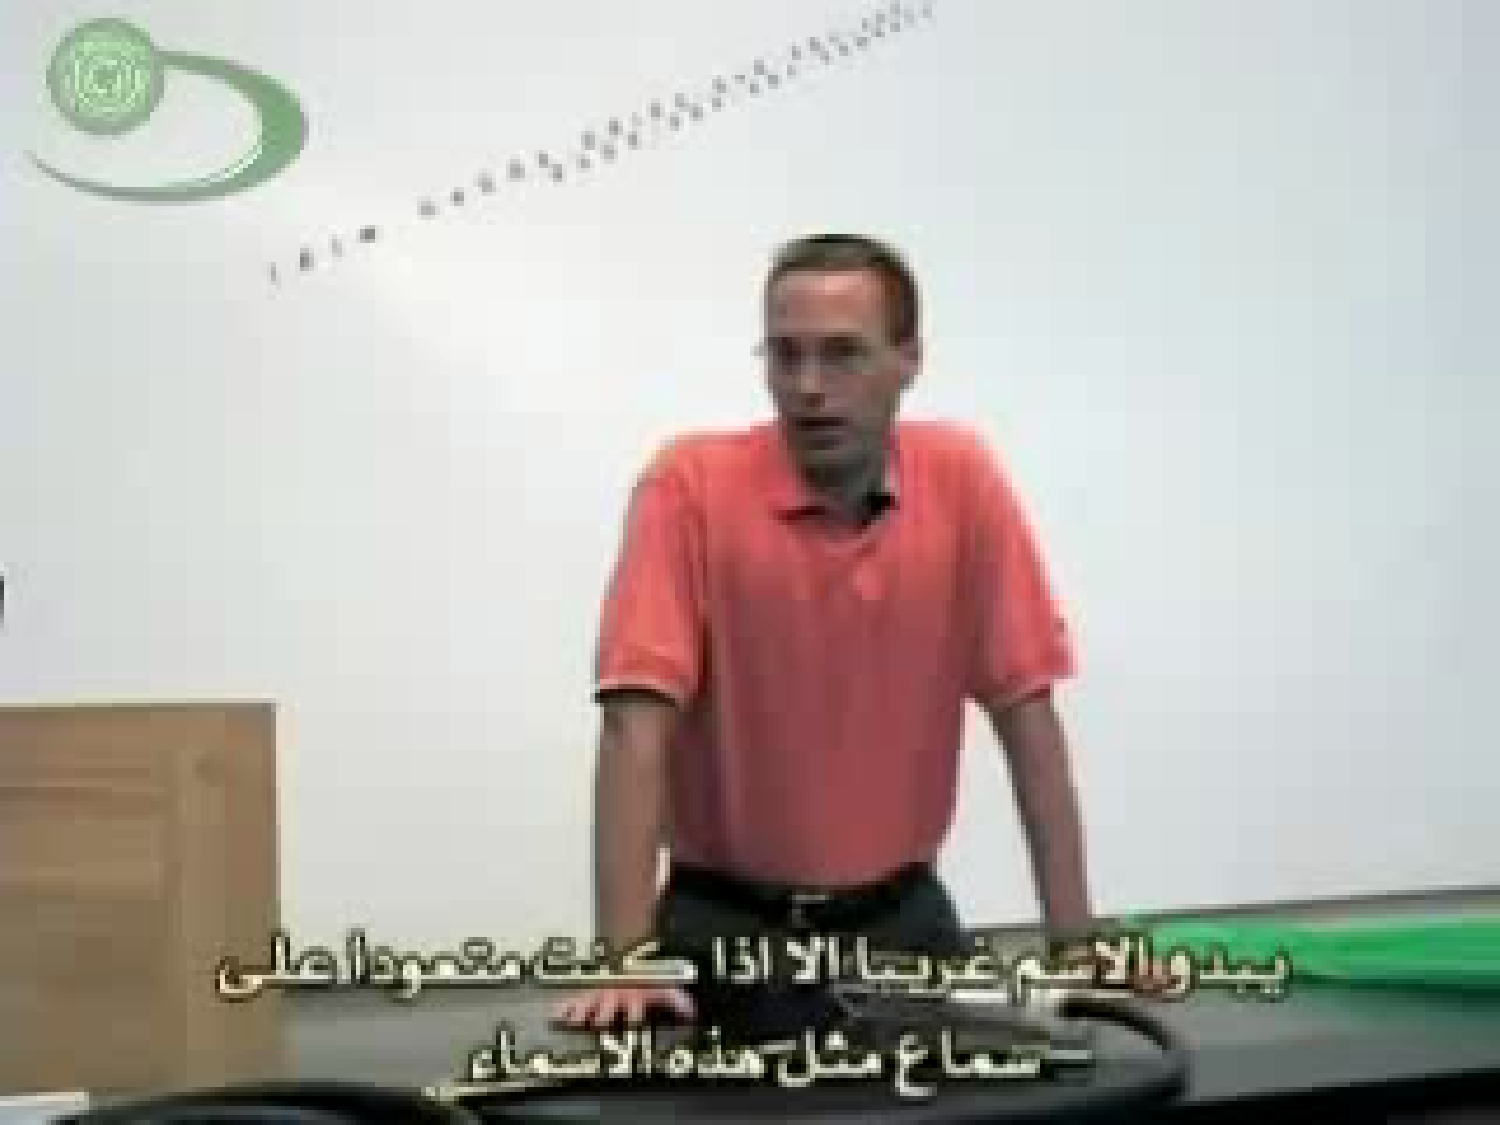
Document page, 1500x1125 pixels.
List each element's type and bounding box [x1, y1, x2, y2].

text_box [0, 0, 1500, 1125]
